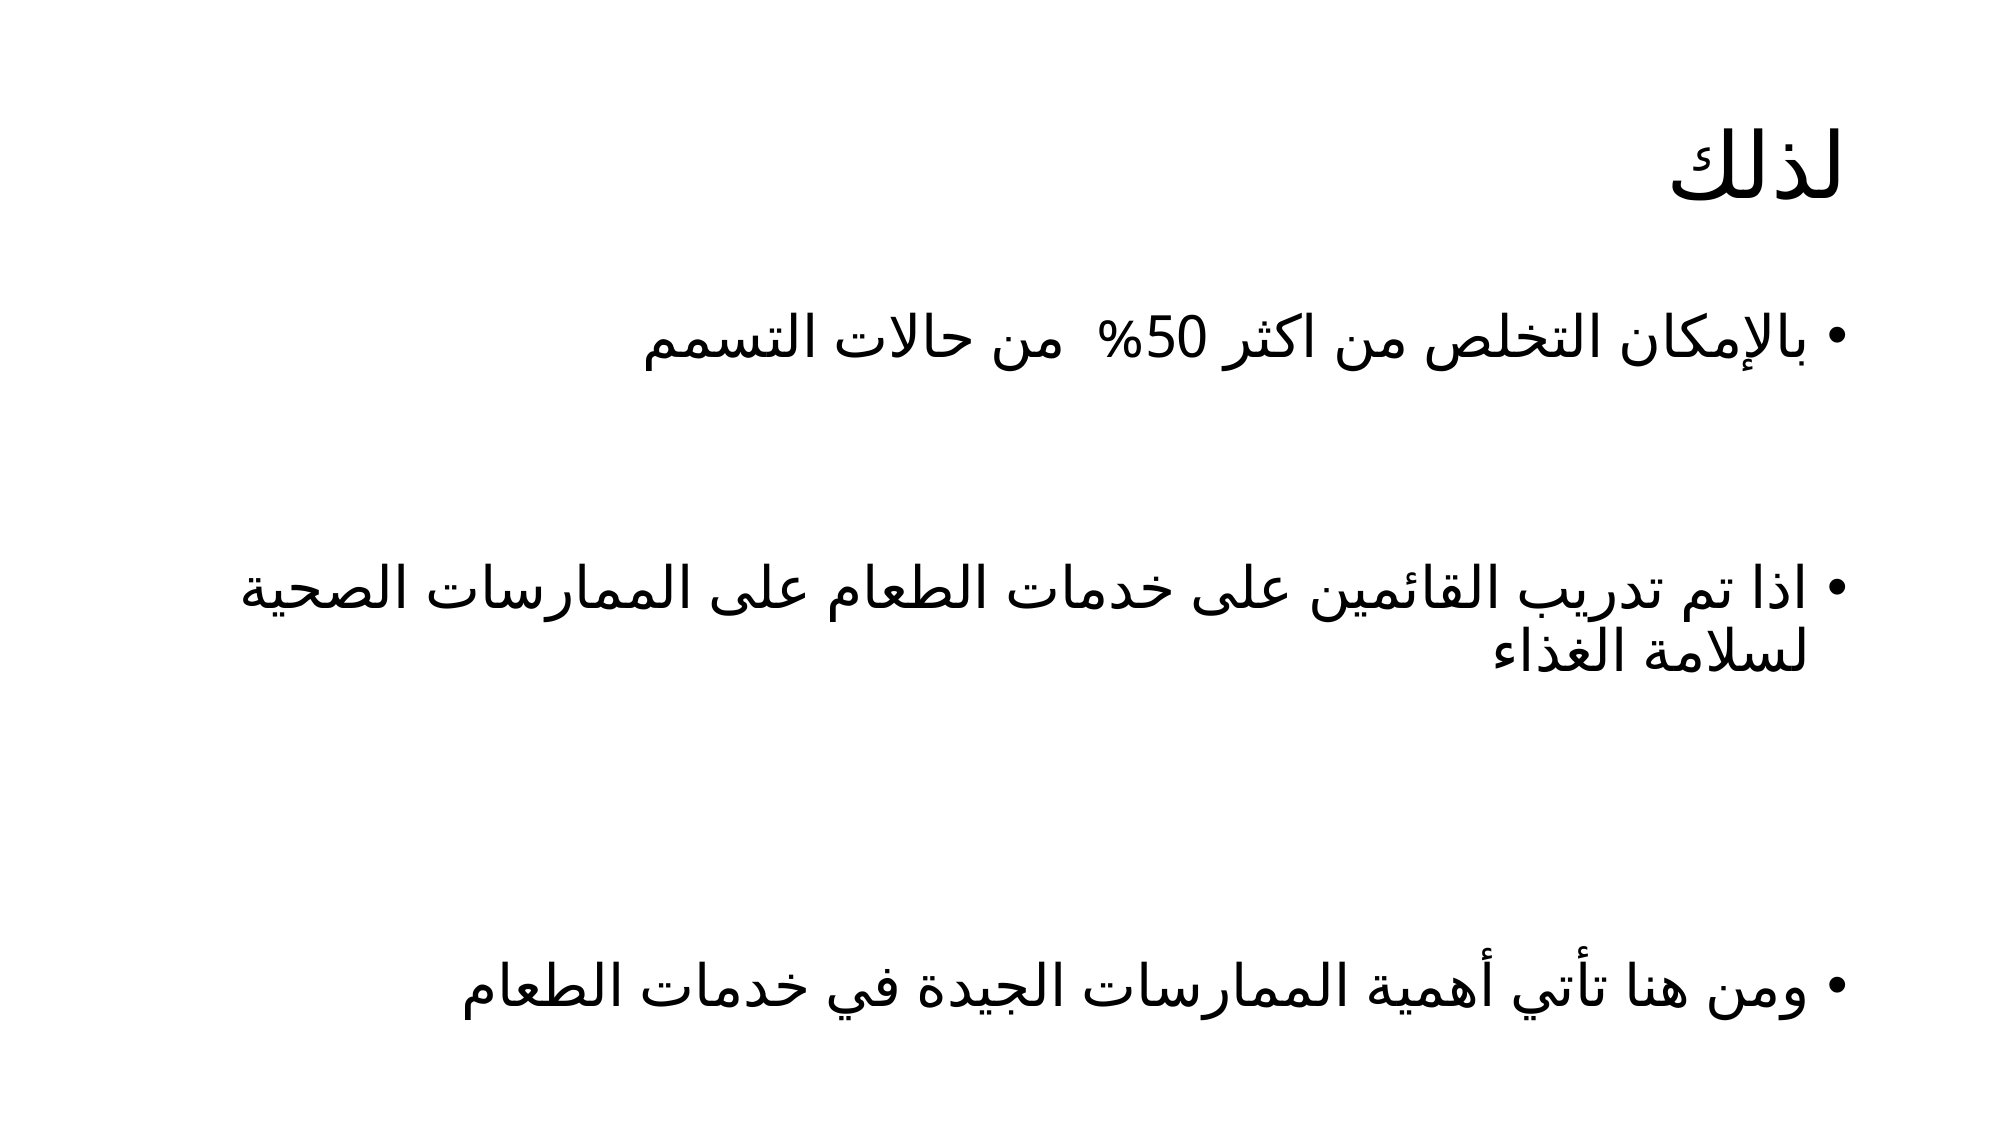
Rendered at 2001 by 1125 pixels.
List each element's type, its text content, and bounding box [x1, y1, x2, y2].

list بالإمكان التخلص من اكثر 50% من حالات التسمم اذا تم تدريب القائمين على خدمات الطعام على الممارسات الصحية لسلامة الغذاء ومن هنا تأتي أهمية الممارسات الجيدة في خدمات الطعام [137, 299, 1863, 1014]
title لذلك [137, 59, 1863, 278]
